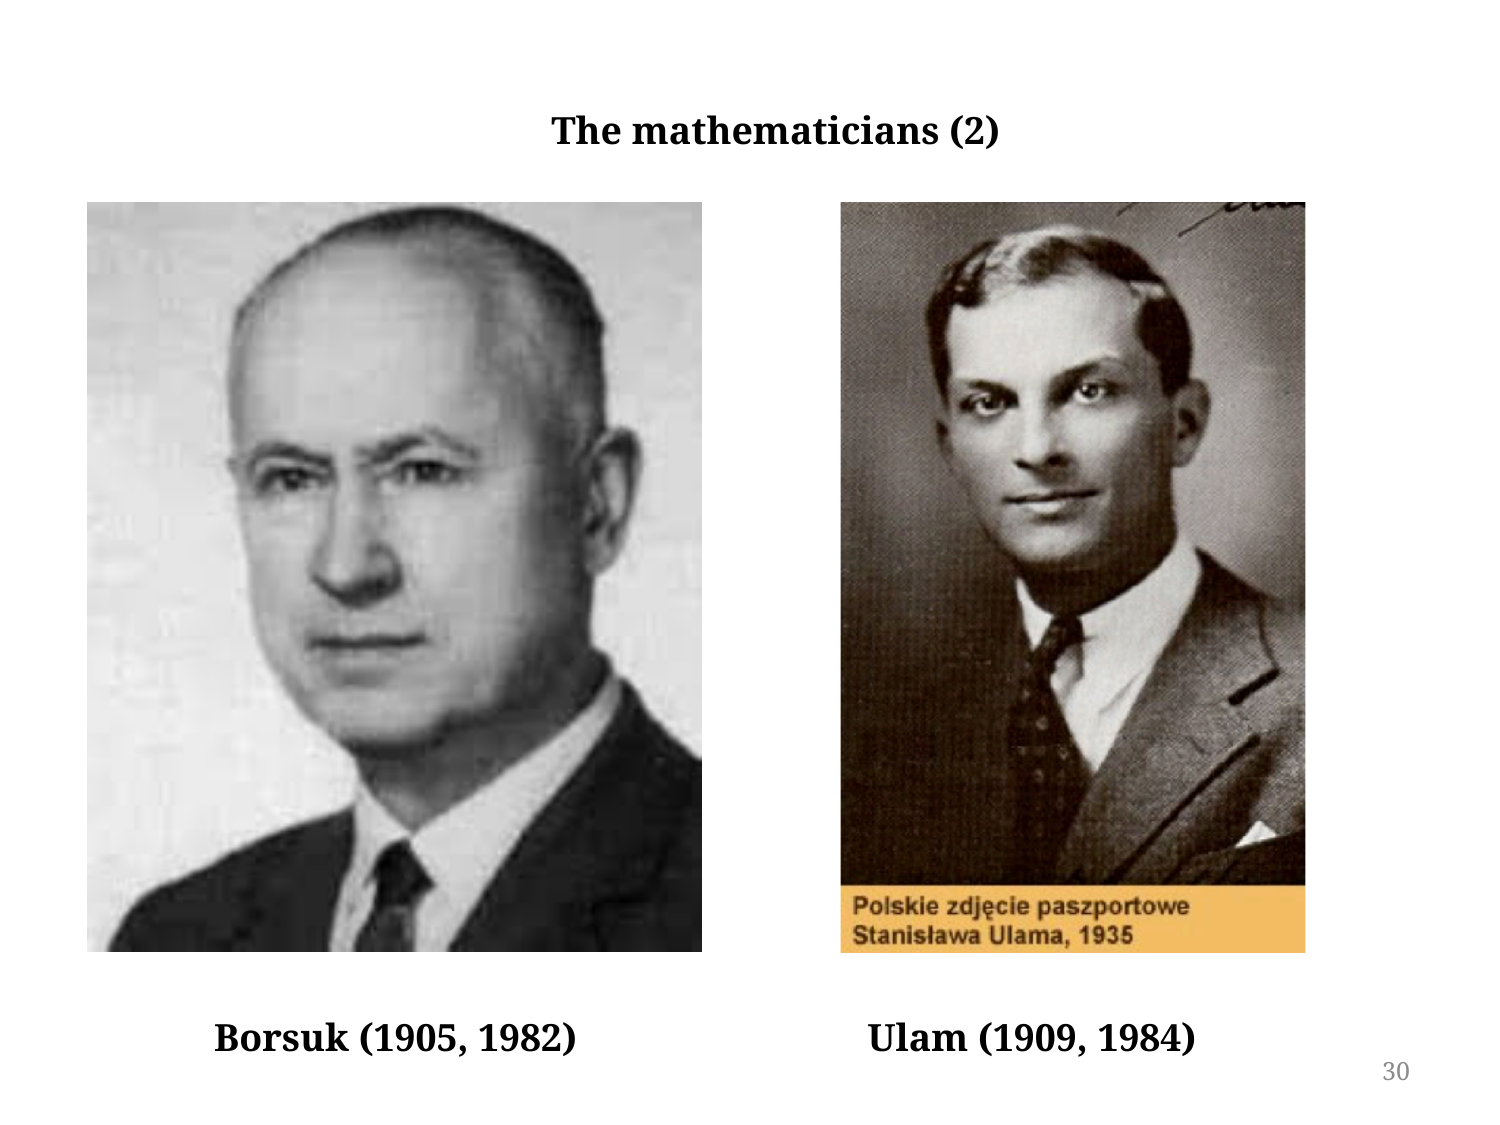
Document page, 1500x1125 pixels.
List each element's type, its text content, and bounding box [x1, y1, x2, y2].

picture [840, 201, 1306, 953]
text_box Borsuk (1905, 1982) [181, 1007, 611, 1067]
text_box The mathematicians (2) [320, 99, 1232, 160]
slide_number 30 [1074, 1042, 1425, 1103]
text_box Ulam (1909, 1984) [747, 1007, 1317, 1067]
picture [87, 201, 702, 953]
